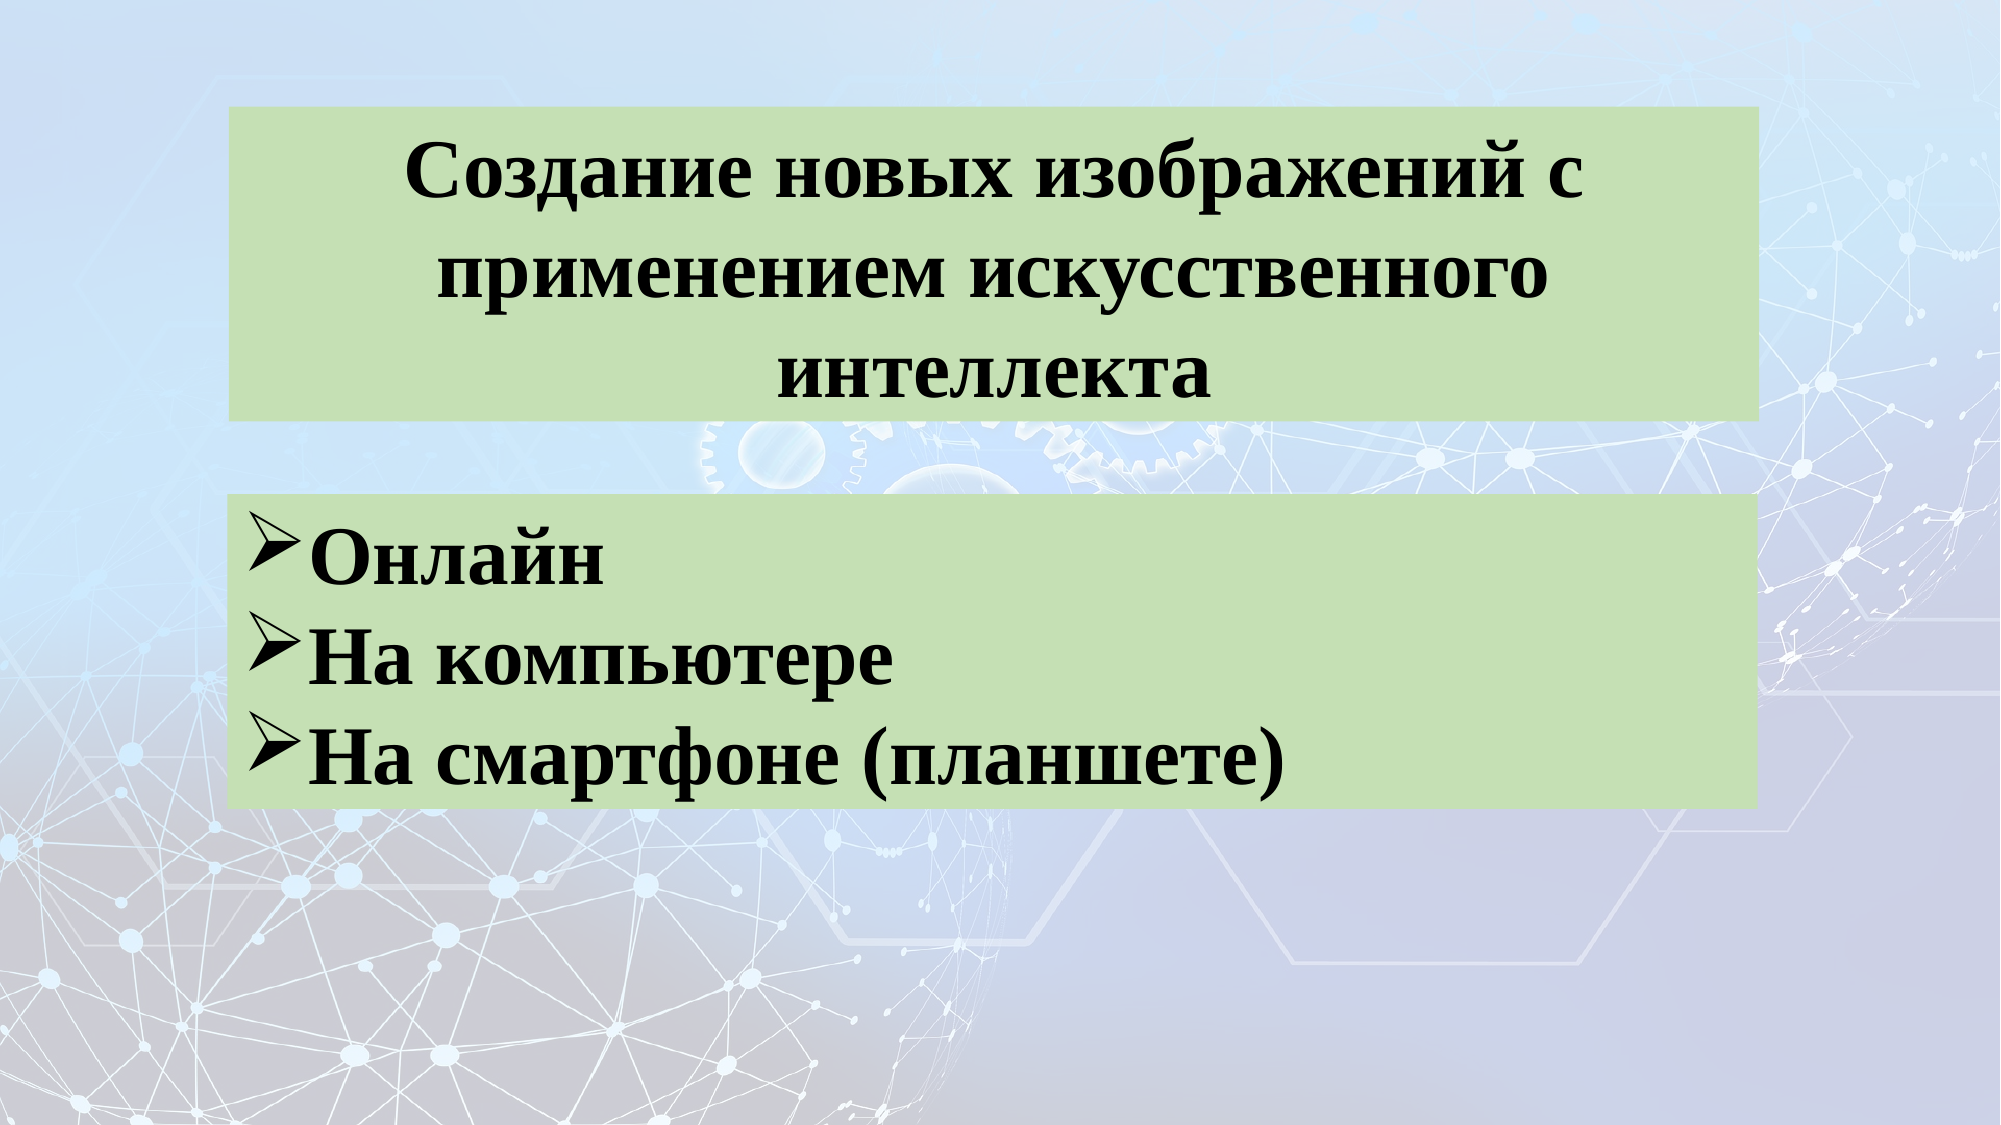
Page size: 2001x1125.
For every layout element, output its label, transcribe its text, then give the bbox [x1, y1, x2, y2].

text_box Создание новых изображений с применением искусственного интеллекта [228, 106, 1760, 422]
text_box Онлайн На компьютере На смартфоне (планшете) [227, 494, 1758, 809]
